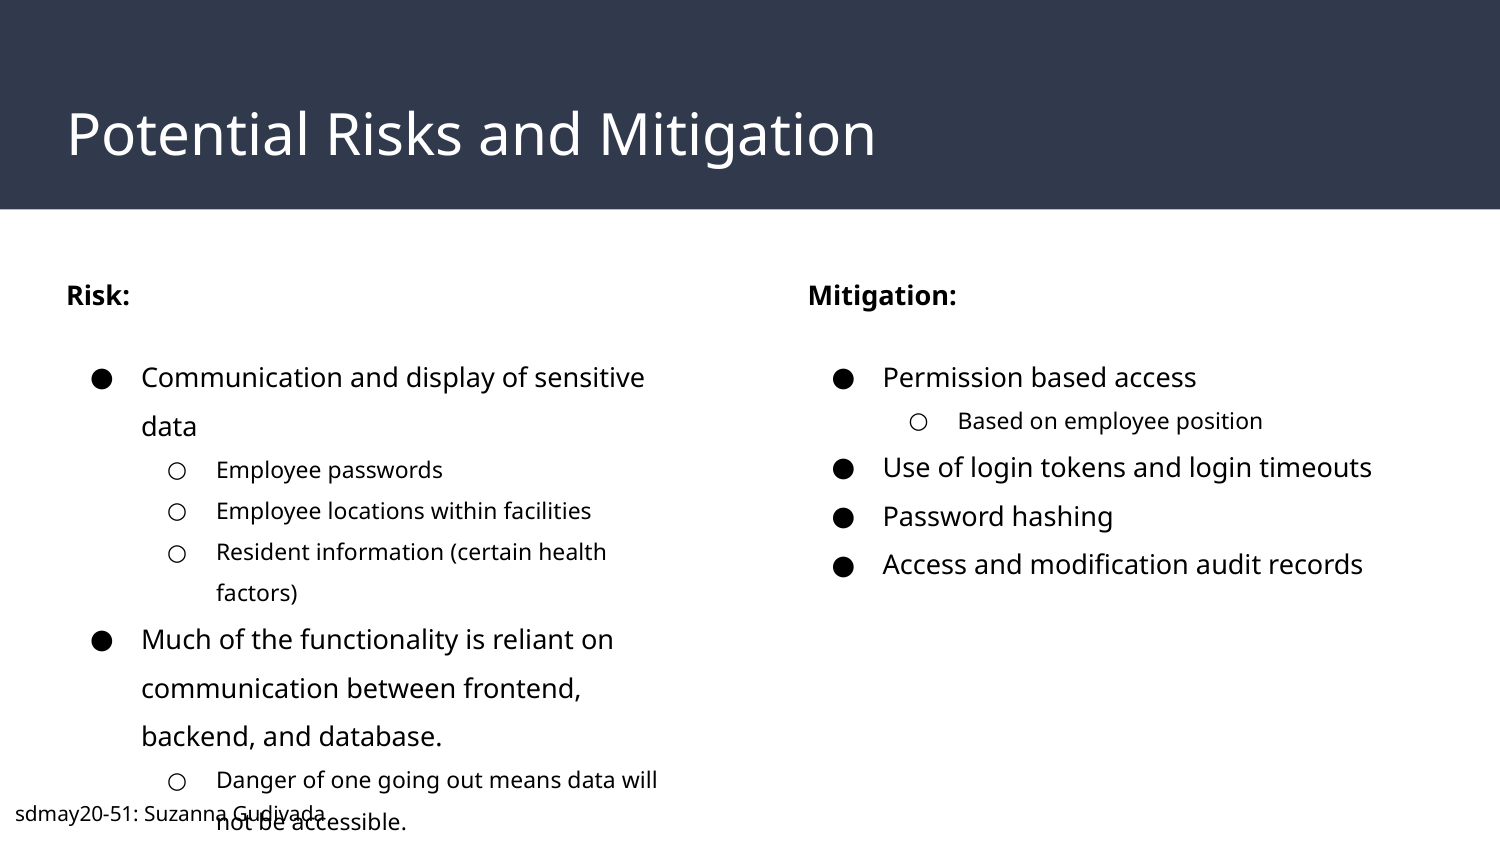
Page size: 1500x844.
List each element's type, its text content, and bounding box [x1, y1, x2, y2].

text_box sdmay20-51: Suzanna Gudivada [0, 785, 369, 844]
list Mitigation: Permission based access Based on employee position Use of login tokens and login timeouts Password hashing Access and modification audit records [792, 247, 1449, 787]
list Risk: Communication and display of sensitive data Employee passwords Employee locations within facilities Resident information (certain health factors) Much of the functionality is reliant on communication between frontend, backend, and database. Danger of one going out means data will not be accessible. [51, 247, 708, 820]
title Potential Risks and Mitigation [51, 82, 1449, 185]
